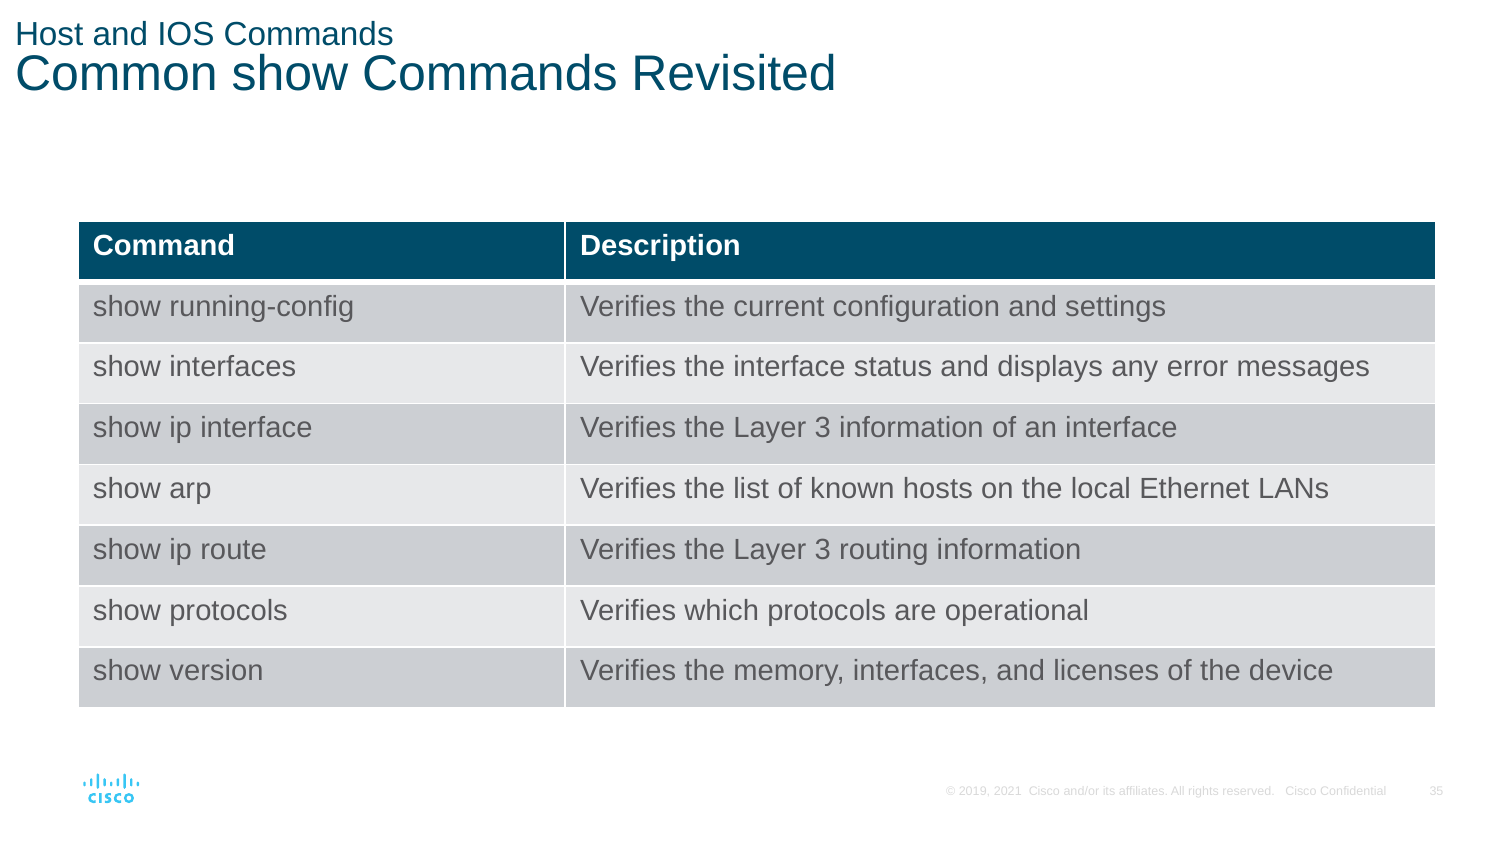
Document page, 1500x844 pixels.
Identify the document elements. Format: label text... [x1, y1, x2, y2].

table_cell show running-config [79, 285, 564, 342]
table_cell Verifies the current configuration and settings [566, 285, 1435, 342]
table_header Description [566, 222, 1435, 279]
table_cell show arp [79, 465, 564, 524]
table_cell show protocols [79, 587, 564, 646]
title Host and IOS Commands Common show Commands Revisited [0, 0, 1369, 121]
table_cell show version [79, 648, 564, 707]
table_cell Verifies the Layer 3 routing information [566, 526, 1435, 585]
table_cell Verifies which protocols are operational [566, 587, 1435, 646]
table_cell Verifies the interface status and displays any error messages [566, 344, 1435, 403]
table_header Command [79, 222, 564, 279]
table_cell show ip route [79, 526, 564, 585]
table_cell show interfaces [79, 344, 564, 403]
table_cell Verifies the memory, interfaces, and licenses of the device [566, 648, 1435, 707]
table_cell show ip interface [79, 404, 564, 464]
table_cell Verifies the list of known hosts on the local Ethernet LANs [566, 465, 1435, 524]
table_cell Verifies the Layer 3 information of an interface [566, 404, 1435, 464]
